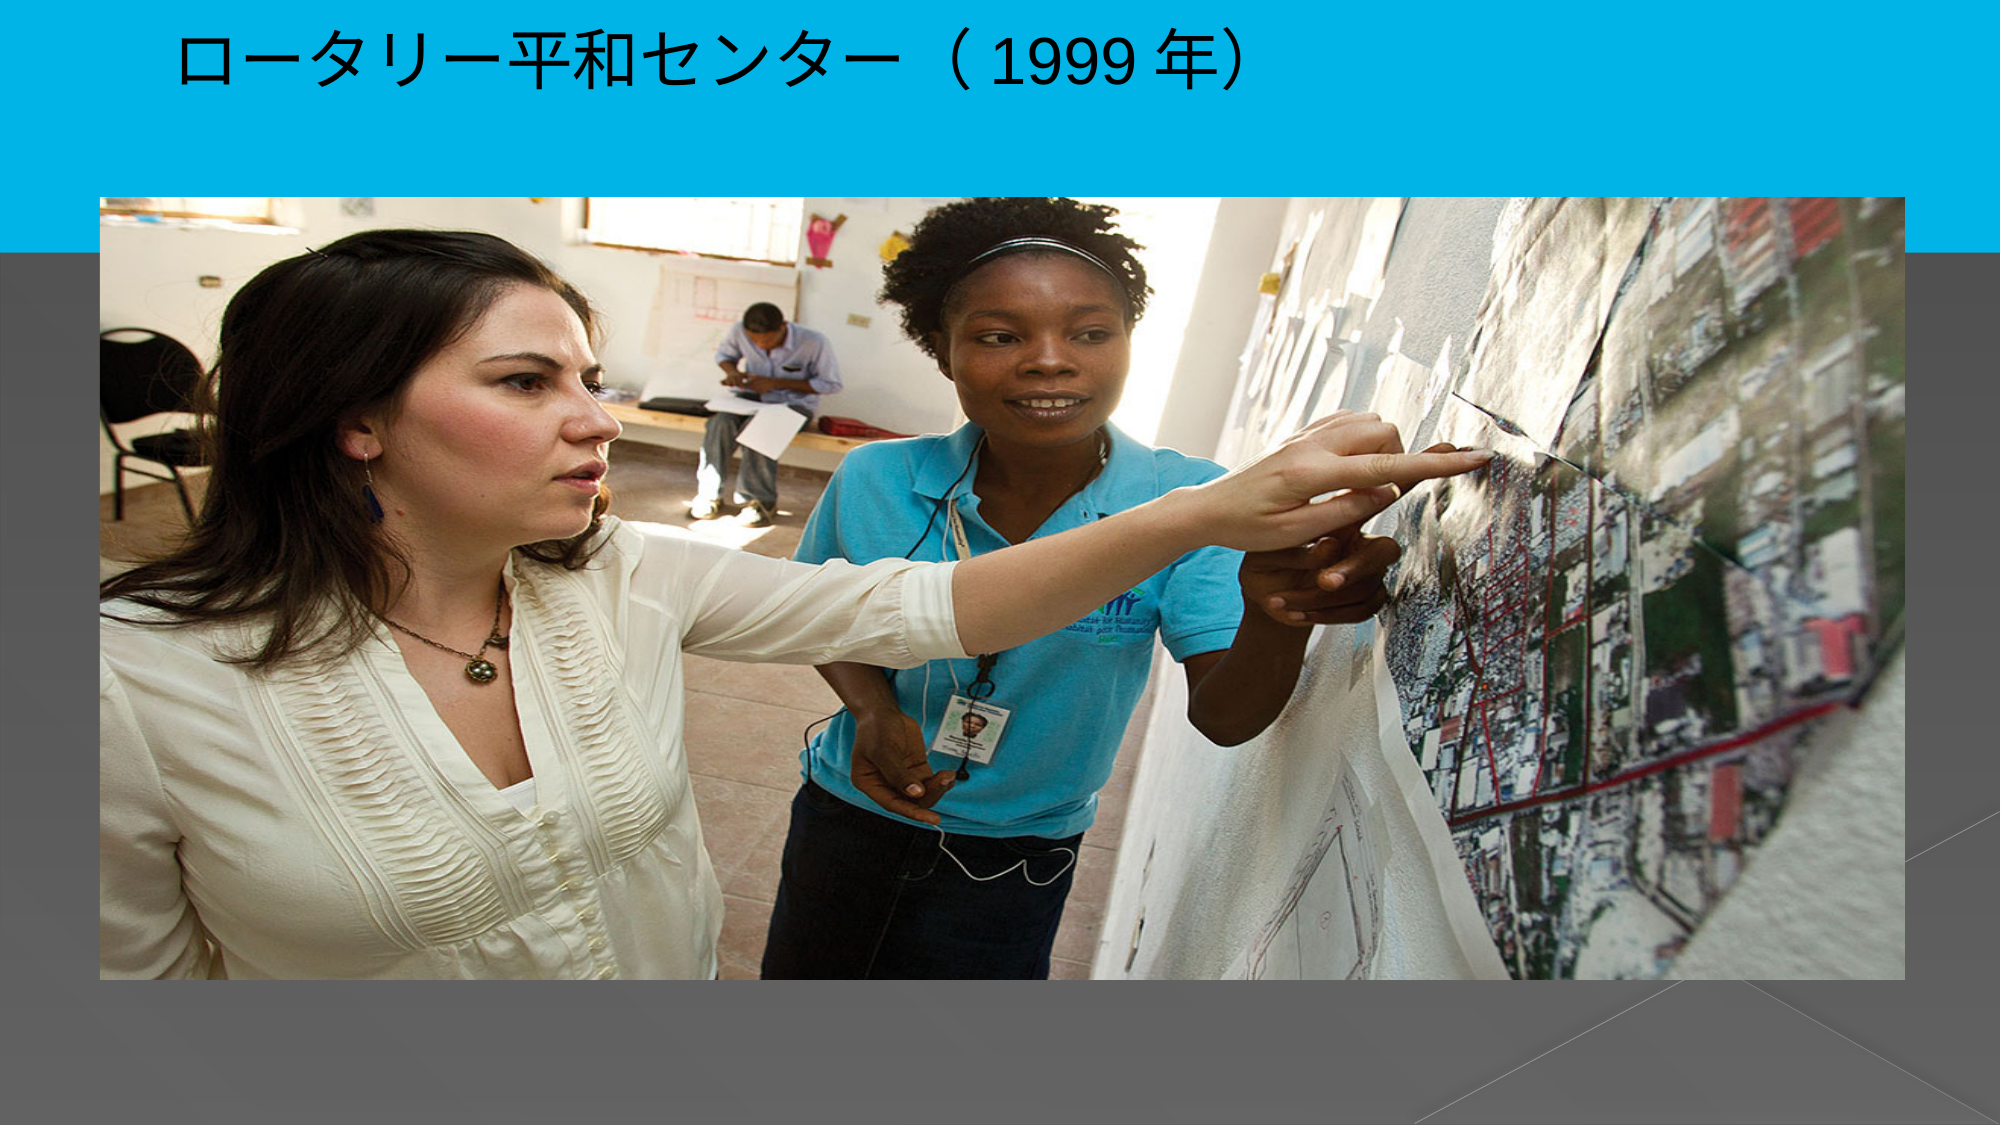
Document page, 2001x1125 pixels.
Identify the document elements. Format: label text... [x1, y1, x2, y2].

title ロータリー平和センター（1999年） [78, 33, 1695, 114]
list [99, 197, 1906, 980]
